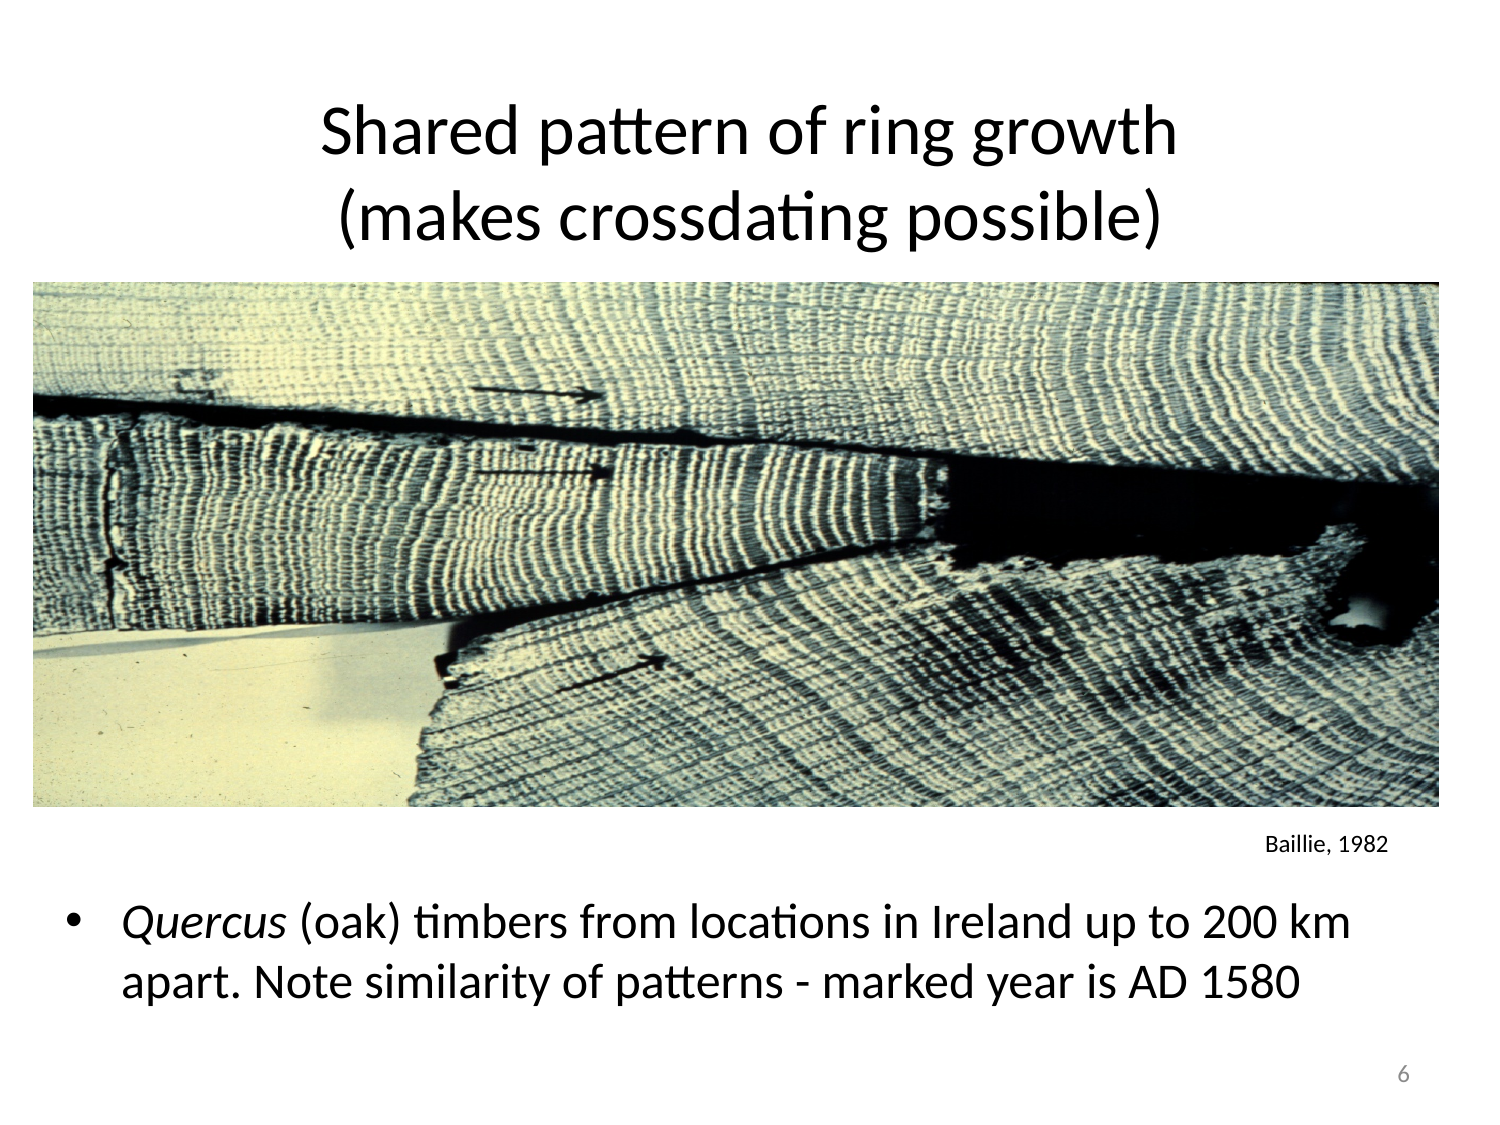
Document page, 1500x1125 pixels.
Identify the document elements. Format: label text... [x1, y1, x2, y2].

title Shared pattern of ring growth (makes crossdating possible) [112, 75, 1388, 263]
text_box Baillie, 1982 [1250, 820, 1404, 865]
list Quercus (oak) timbers from locations in Ireland up to 200 km apart. Note similarity of patterns - marked year is AD 1580 [50, 881, 1450, 1088]
slide_number 6 [1074, 1042, 1425, 1103]
picture [32, 281, 1439, 807]
